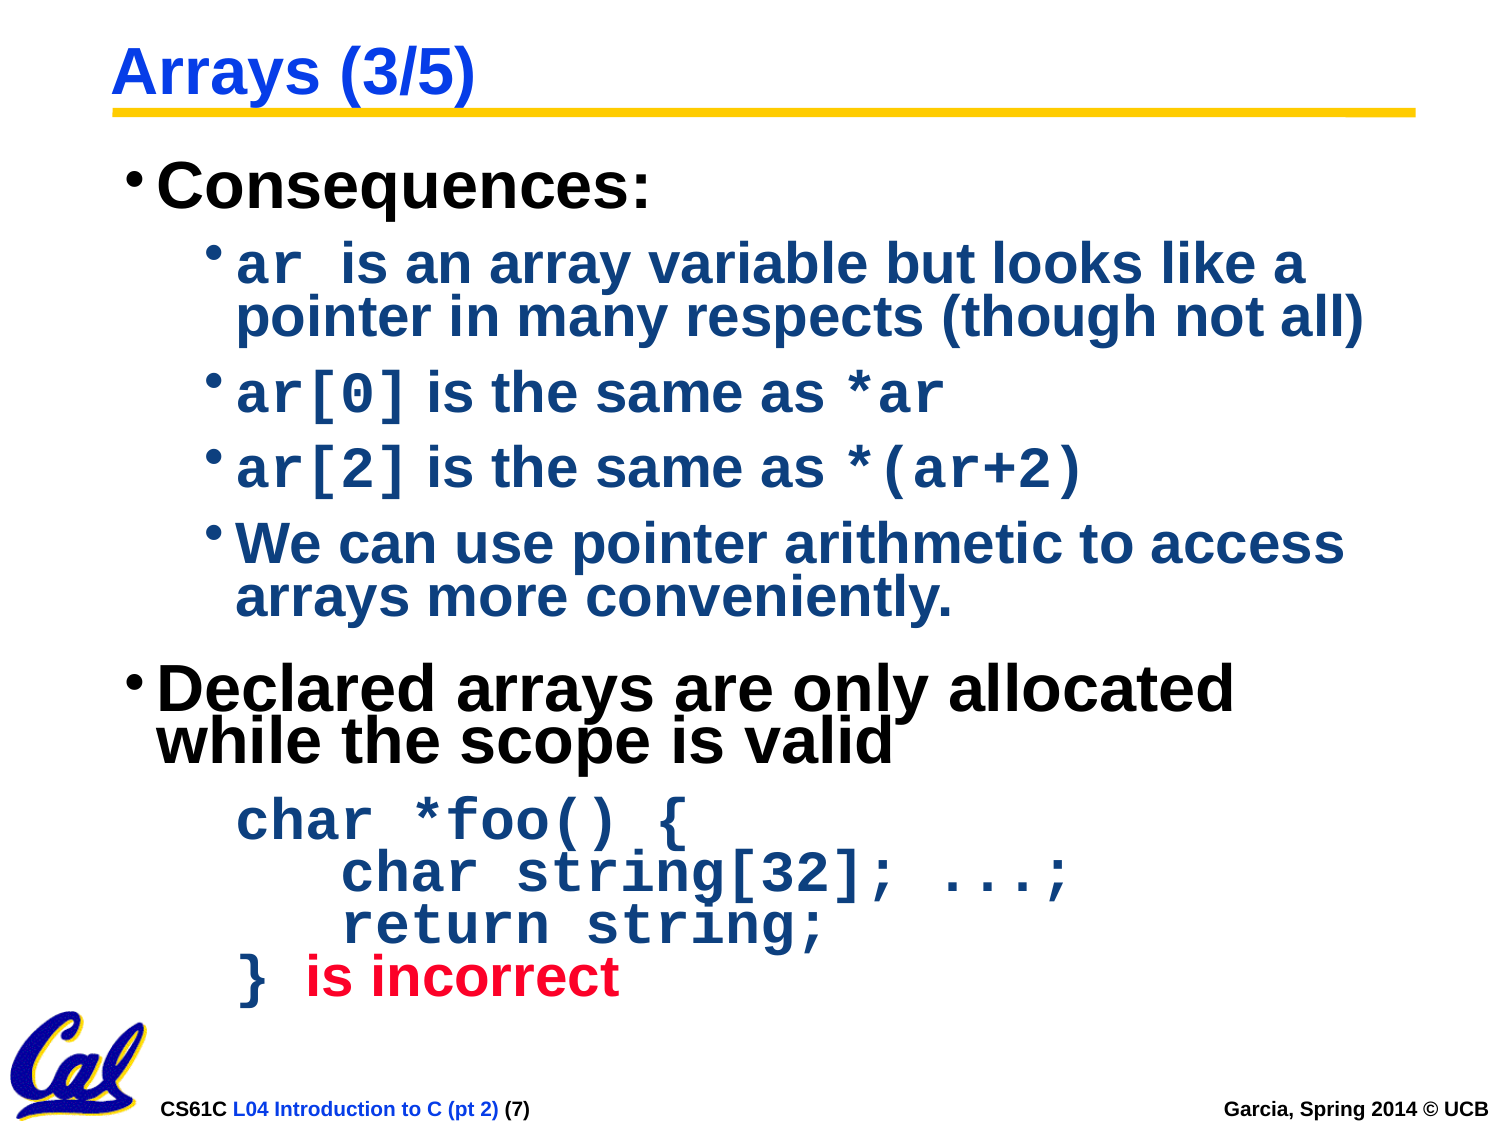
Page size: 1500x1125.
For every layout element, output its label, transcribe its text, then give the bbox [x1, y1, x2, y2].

list Consequences: ar is an array variable but looks like a pointer in many respects (though not all) ar[0] is the same as *ar ar[2] is the same as *(ar+2) We can use pointer arithmetic to access arrays more conveniently. Declared arrays are only allocated while the scope is valid char *foo() { char string[32]; ...; return string; } is incorrect [111, 161, 1401, 1056]
title Arrays (3/5) [99, 34, 489, 113]
picture [10, 1011, 150, 1121]
